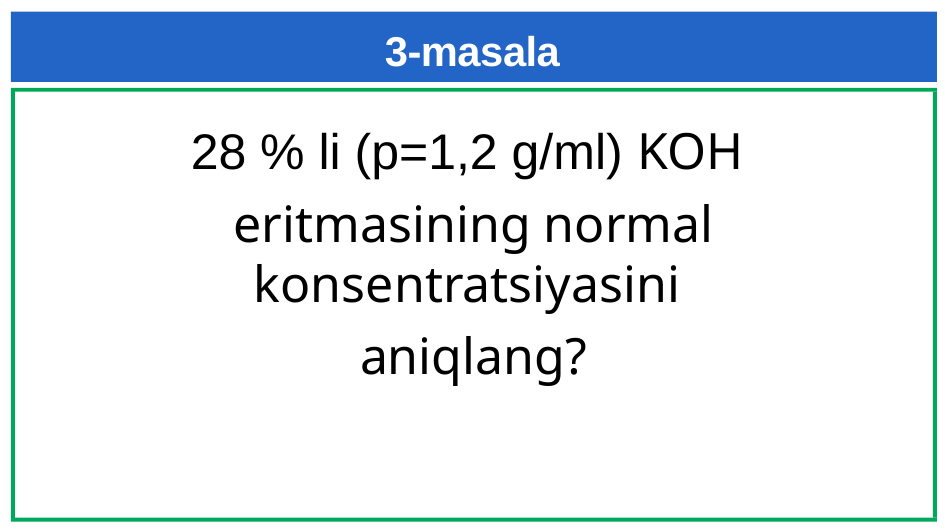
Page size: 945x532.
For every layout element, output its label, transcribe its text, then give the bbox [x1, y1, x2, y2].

title 3-masala [15, 21, 930, 85]
text_box 28 % li (p=1,2 g/ml) KOH eritmasining normal konsentratsiyasini aniqlang? [22, 112, 925, 393]
